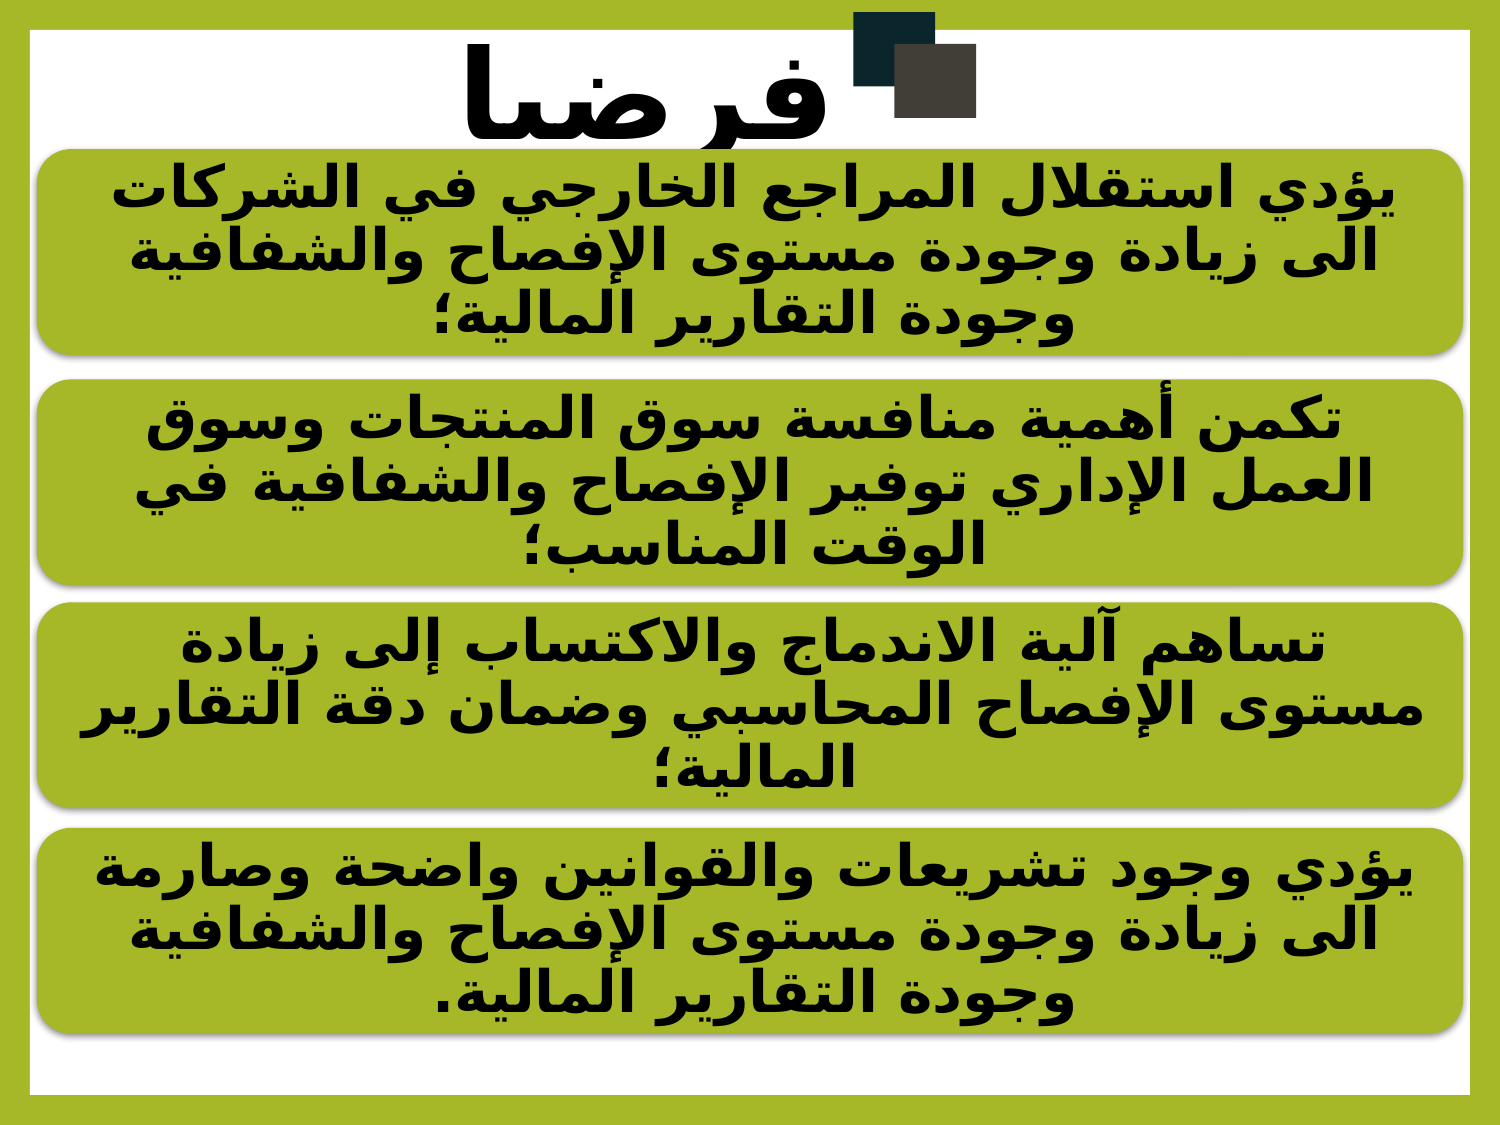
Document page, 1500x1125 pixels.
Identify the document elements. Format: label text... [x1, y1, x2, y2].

text_box [853, 12, 936, 85]
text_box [36, 85, 1464, 1066]
text_box [894, 43, 977, 85]
text_box فرضيات [366, 6, 851, 85]
